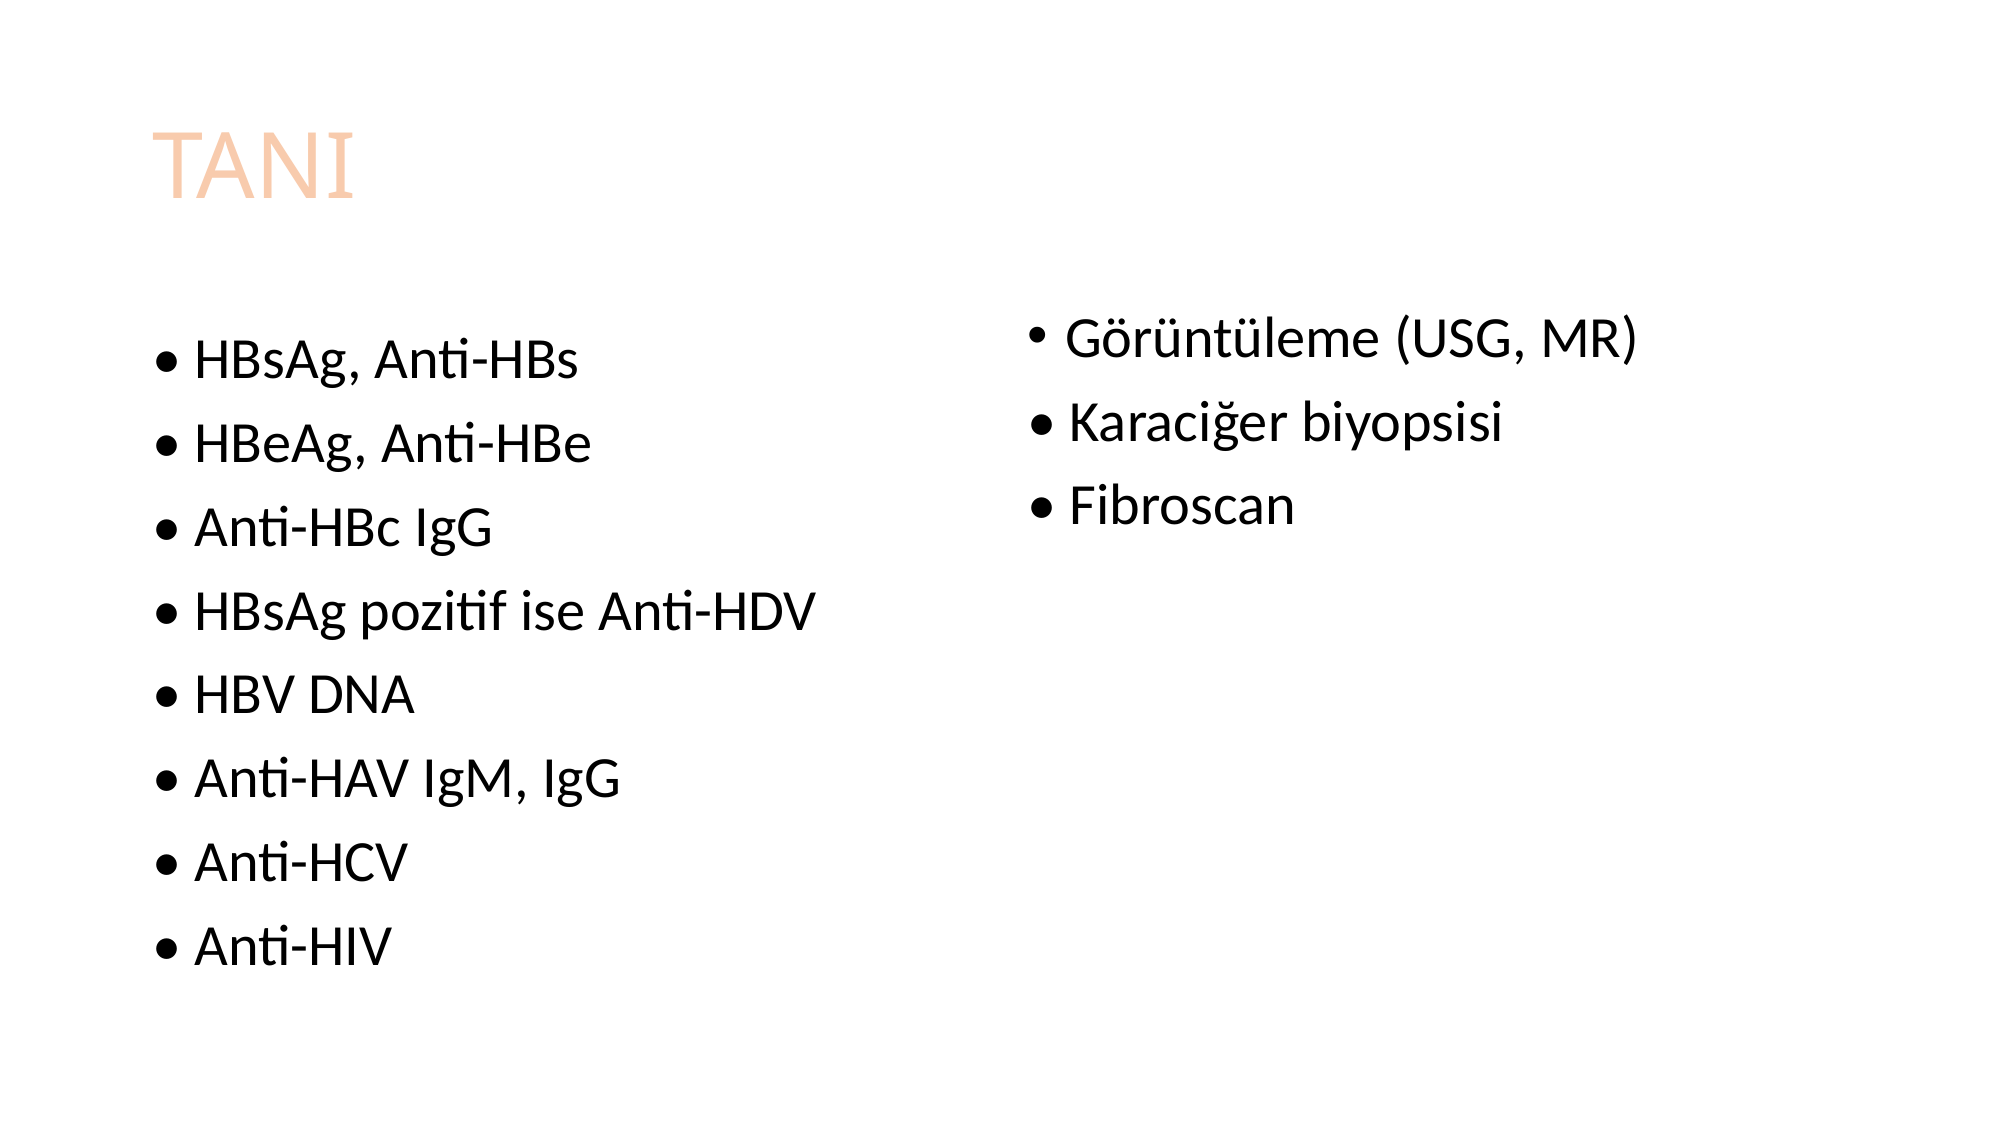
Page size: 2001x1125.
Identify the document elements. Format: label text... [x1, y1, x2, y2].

list • HBsAg, Anti-HBs • HBeAg, Anti-HBe • Anti-HBc IgG • HBsAg pozitif ise Anti-HDV • HBV DNA • Anti-HAV IgM, IgG • Anti-HCV • Anti-HIV [137, 229, 988, 1014]
title TANI [137, 59, 1863, 278]
list Görüntüleme (USG, MR) • Karaciğer biyopsisi • Fibroscan [1012, 299, 1863, 1014]
